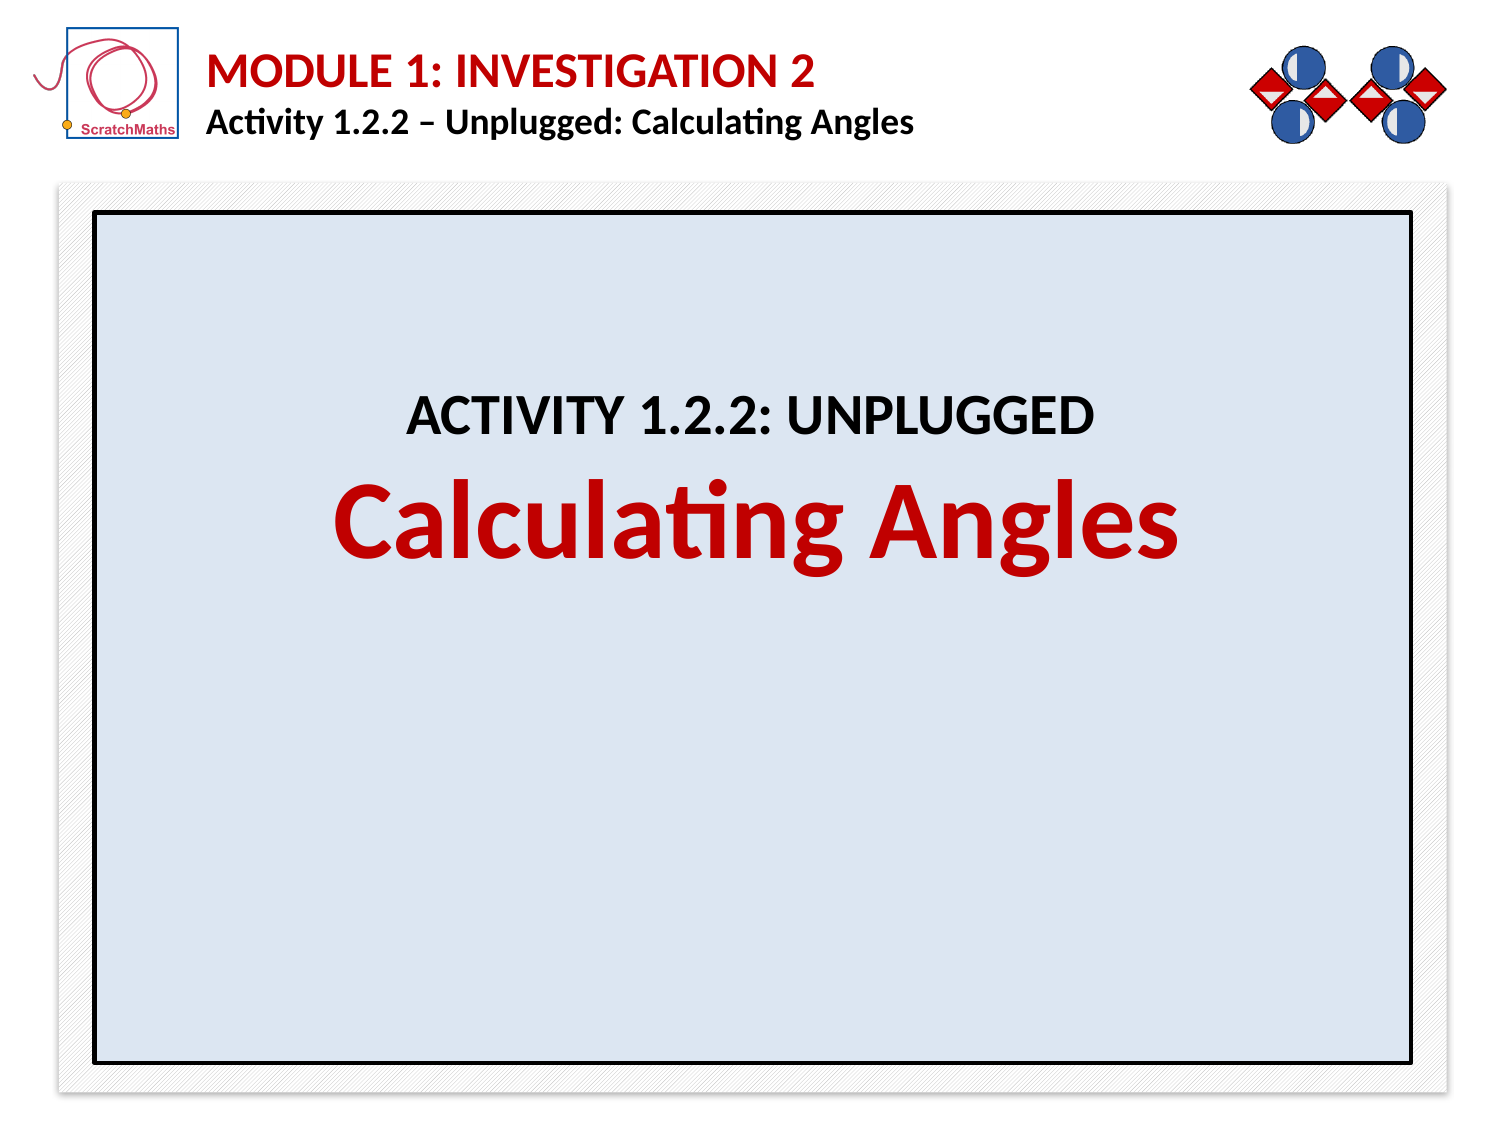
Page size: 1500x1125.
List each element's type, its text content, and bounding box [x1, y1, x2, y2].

text_box Activity 1.2.2: Unplugged Calculating Angles [92, 210, 1413, 1065]
picture [1249, 45, 1448, 144]
text_box Module 1: Investigation 2 Activity 1.2.2 – Unplugged: Calculating Angles [190, 29, 1112, 150]
text_box [58, 182, 1447, 1093]
picture [33, 27, 179, 139]
